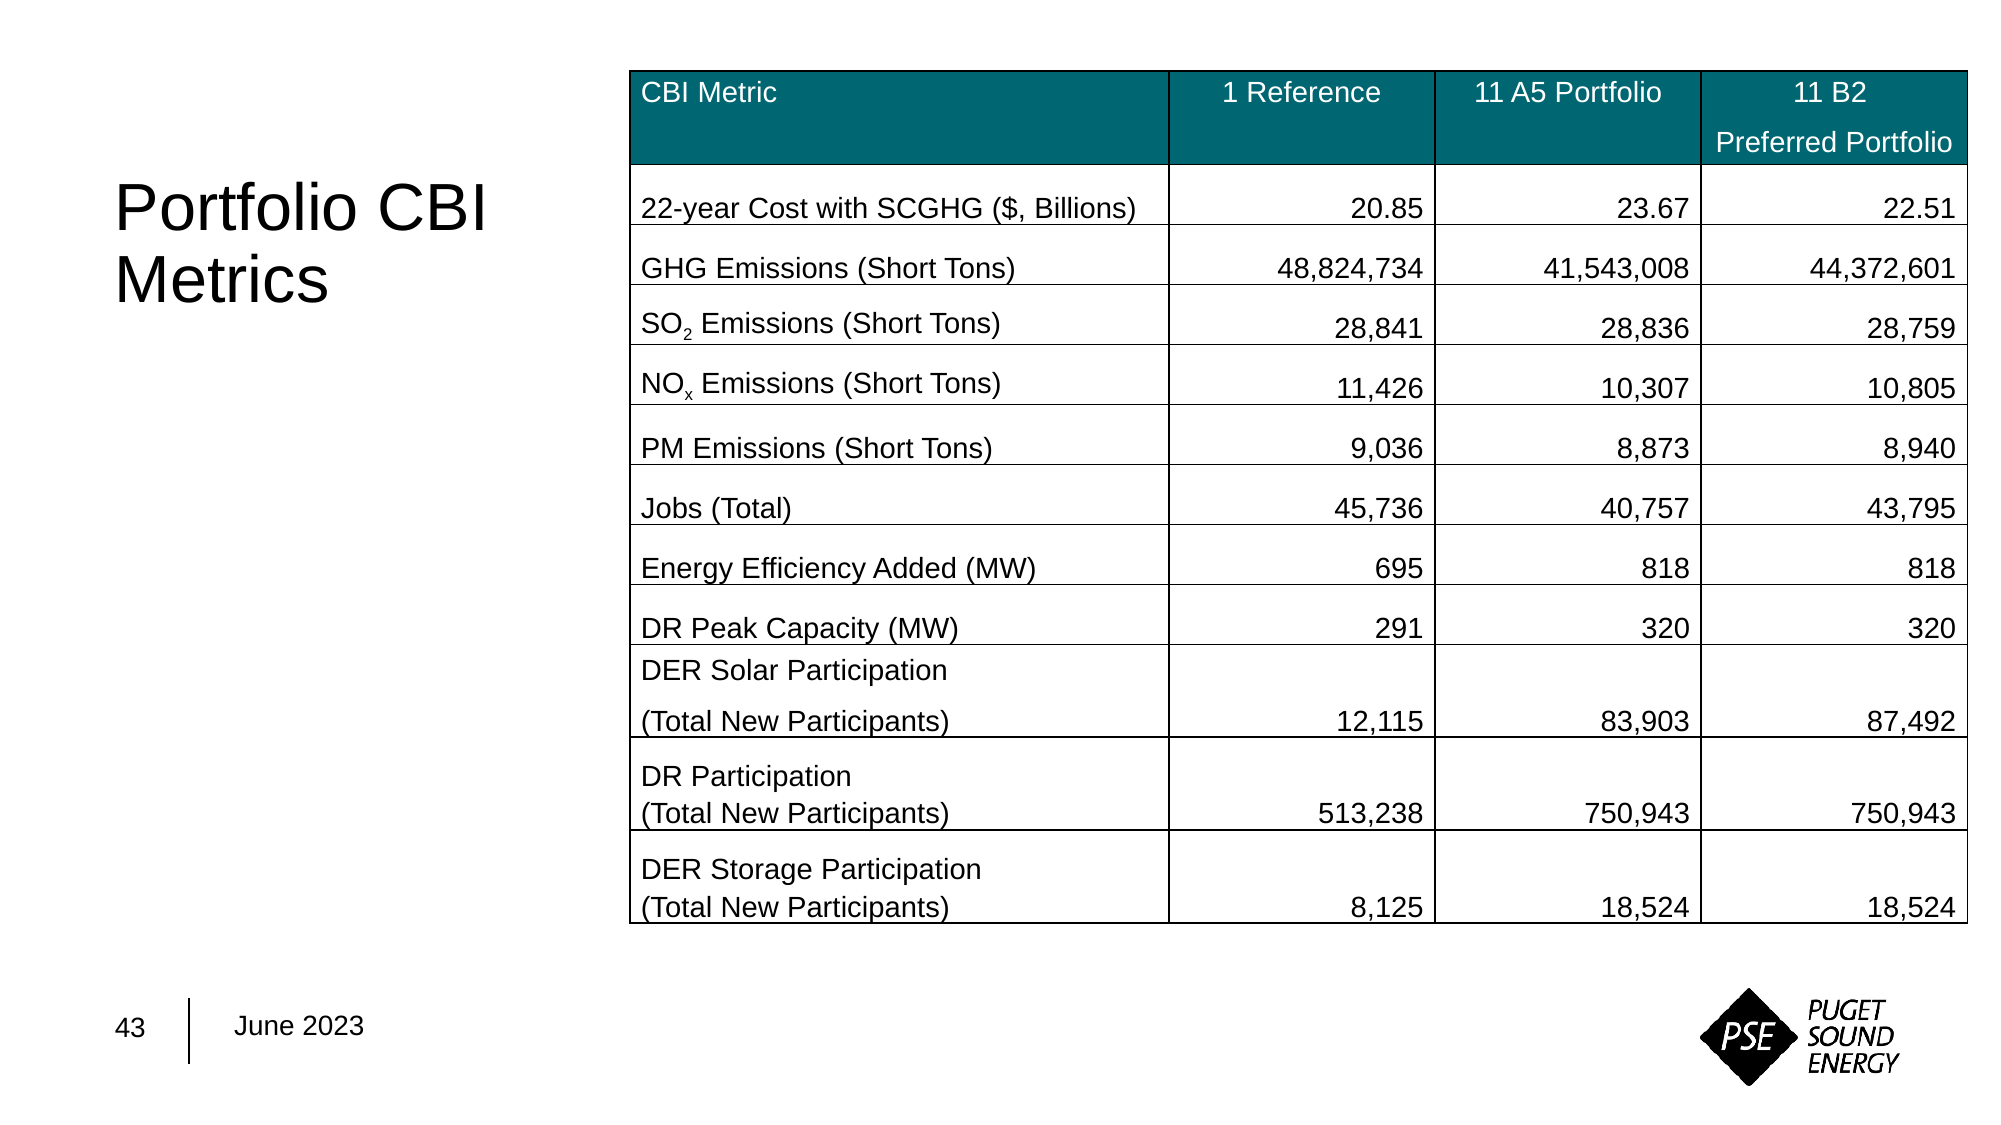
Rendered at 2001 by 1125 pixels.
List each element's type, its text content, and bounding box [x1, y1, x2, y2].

table_cell Jobs (Total) [631, 465, 1168, 524]
table_cell 320 [1702, 585, 1967, 644]
table_cell 818 [1702, 525, 1967, 584]
table_cell SO2 Emissions (Short Tons) [631, 285, 1168, 344]
table_cell 695 [1170, 525, 1434, 584]
picture [1700, 988, 1900, 1086]
table_cell 320 [1436, 585, 1700, 644]
table_cell 8,940 [1702, 405, 1967, 464]
table_cell 22.51 [1702, 165, 1967, 224]
table_cell 750,943 [1702, 738, 1967, 829]
table_cell 28,759 [1702, 285, 1967, 344]
table_cell PM Emissions (Short Tons) [631, 405, 1168, 464]
title Portfolio CBI Metrics [99, 59, 609, 431]
table_header 11 A5 Portfolio [1436, 72, 1700, 164]
table_cell 20.85 [1170, 165, 1434, 224]
table_cell 291 [1170, 585, 1434, 644]
table_cell 28,836 [1436, 285, 1700, 344]
table_cell 818 [1436, 525, 1700, 584]
table_cell DR Participation (Total New Participants) [631, 738, 1168, 829]
table_cell 11,426 [1170, 345, 1434, 404]
table_cell 83,903 [1436, 645, 1700, 736]
table_cell NOx Emissions (Short Tons) [631, 345, 1168, 404]
table_cell DER Solar Participation (Total New Participants) [631, 645, 1168, 736]
table_header CBI Metric [631, 72, 1168, 164]
table_cell GHG Emissions (Short Tons) [631, 225, 1168, 284]
table_header 1 Reference [1170, 72, 1434, 164]
table_cell 40,757 [1436, 465, 1700, 524]
table_cell 22-year Cost with SCGHG ($, Billions) [631, 165, 1168, 224]
table_cell 28,841 [1170, 285, 1434, 344]
table_cell 12,115 [1170, 645, 1434, 736]
table_cell DER Storage Participation (Total New Participants) [631, 831, 1168, 922]
table_cell 44,372,601 [1702, 225, 1967, 284]
table_cell 43,795 [1702, 465, 1967, 524]
table_cell Energy Efficiency Added (MW) [631, 525, 1168, 584]
table_cell 8,873 [1436, 405, 1700, 464]
table_cell 750,943 [1436, 738, 1700, 829]
table_cell 8,125 [1170, 831, 1434, 922]
table_cell 41,543,008 [1436, 225, 1700, 284]
table_cell 18,524 [1436, 831, 1700, 922]
table_cell 48,824,734 [1170, 225, 1434, 284]
table_cell 45,736 [1170, 465, 1434, 524]
table_cell 10,307 [1436, 345, 1700, 404]
table_cell 9,036 [1170, 405, 1434, 464]
table_header 11 B2 Preferred Portfolio [1702, 72, 1967, 164]
table_cell 87,492 [1702, 645, 1967, 736]
table_cell DR Peak Capacity (MW) [631, 585, 1168, 644]
table_cell 10,805 [1702, 345, 1967, 404]
table_cell 513,238 [1170, 738, 1434, 829]
table_cell 23.67 [1436, 165, 1700, 224]
table_cell 18,524 [1702, 831, 1967, 922]
